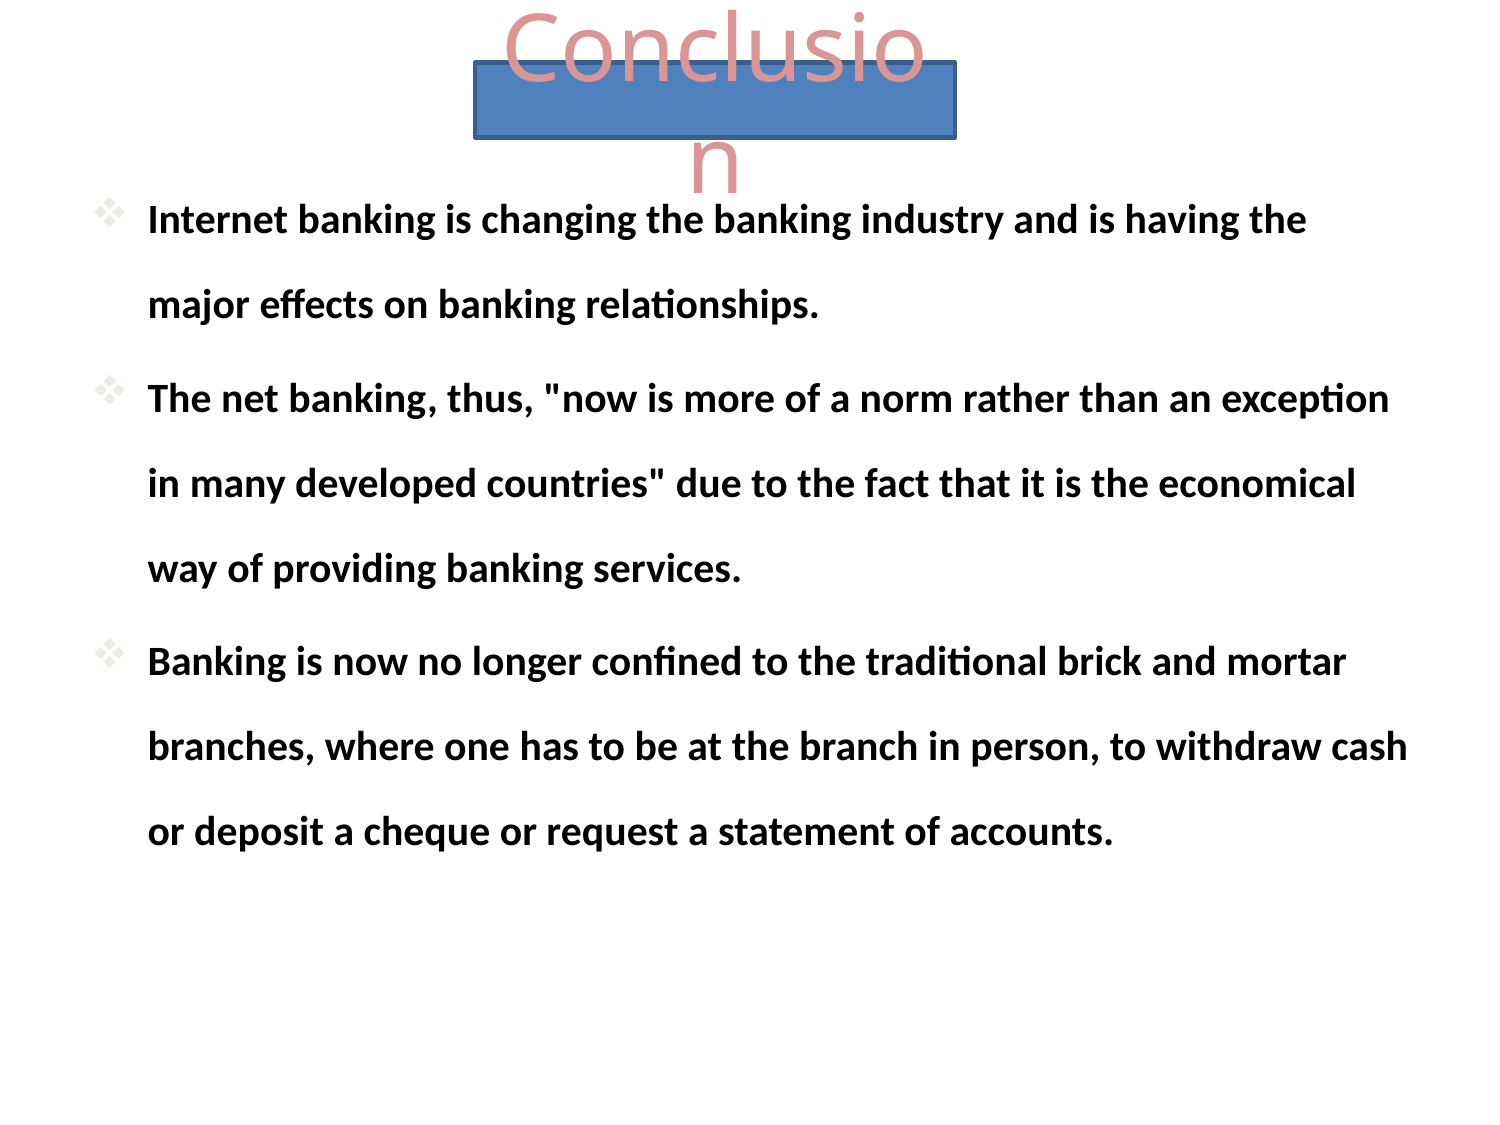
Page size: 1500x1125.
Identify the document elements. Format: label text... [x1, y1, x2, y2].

title Conclusion [473, 60, 957, 140]
text_box Internet banking is changing the banking industry and is having the major effects on banking relationships. The net banking, thus, "now is more of a norm rather than an exception in many developed countries" due to the fact that it is the economical way of providing banking services. Banking is now no longer confined to the traditional brick and mortar branches, where one has to be at the branch in person, to withdraw cash or deposit a cheque or request a statement of accounts. [76, 149, 1427, 1025]
